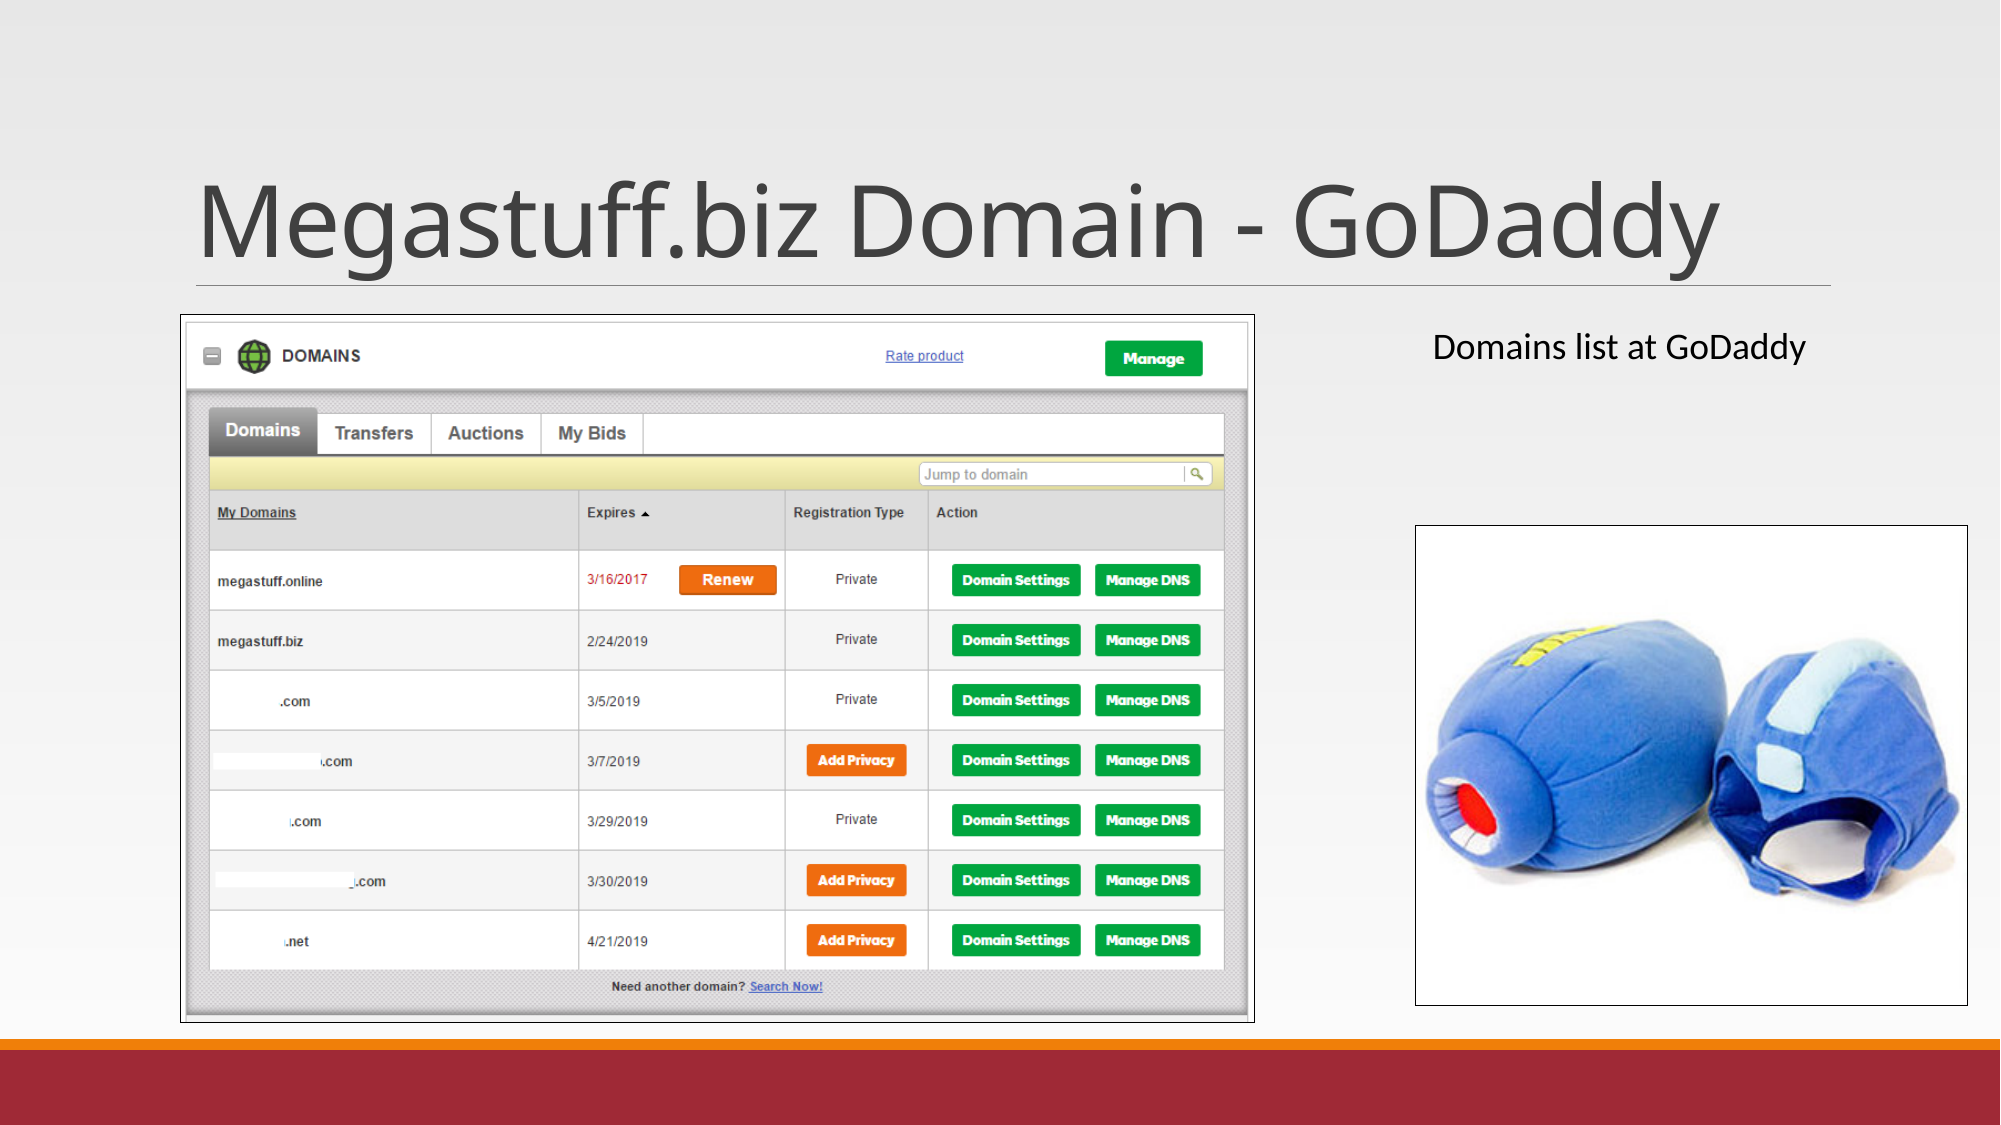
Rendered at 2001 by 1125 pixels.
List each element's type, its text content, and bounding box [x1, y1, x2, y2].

picture [1415, 525, 1968, 1007]
title Megastuff.biz Domain - GoDaddy [180, 47, 1830, 285]
text_box Domains list at GoDaddy [1418, 314, 1822, 375]
picture [179, 314, 1256, 1024]
